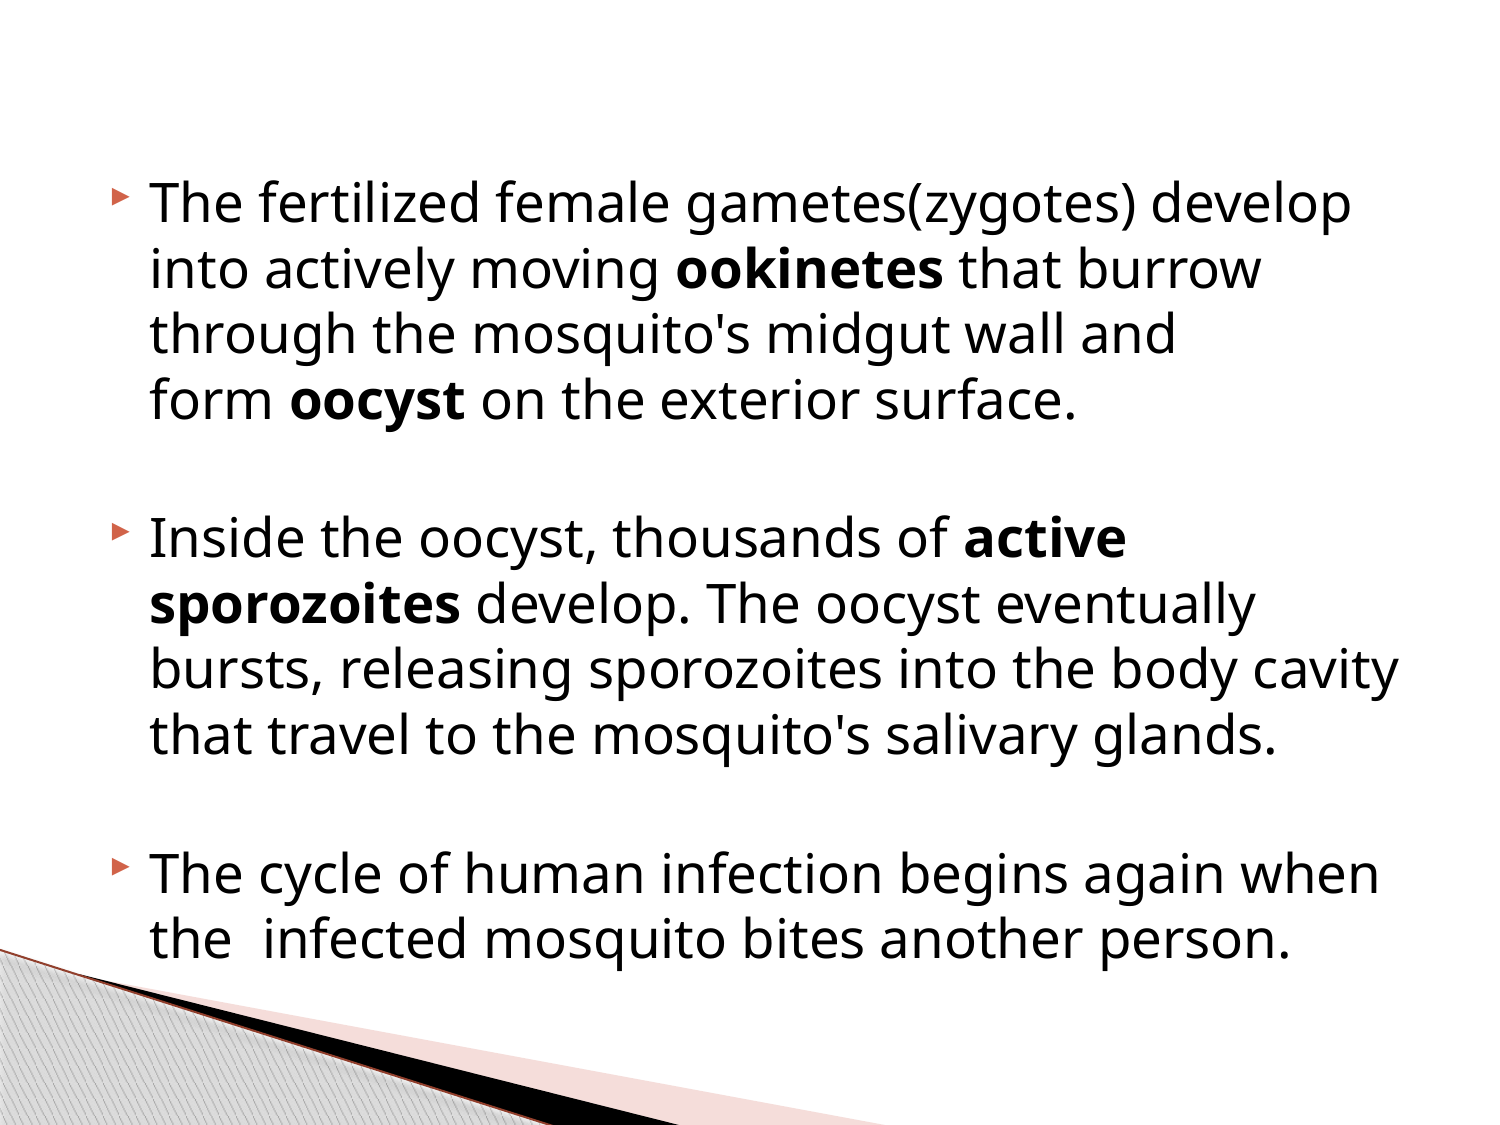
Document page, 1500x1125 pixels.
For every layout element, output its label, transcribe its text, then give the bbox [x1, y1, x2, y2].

list The fertilized female gametes(zygotes) develop into actively moving ookinetes that burrow through the mosquito's midgut wall and form oocyst on the exterior surface. Inside the oocyst, thousands of active sporozoites develop. The oocyst eventually bursts, releasing sporozoites into the body cavity that travel to the mosquito's salivary glands. The cycle of human infection begins again when the infected mosquito bites another person. [76, 160, 1425, 986]
